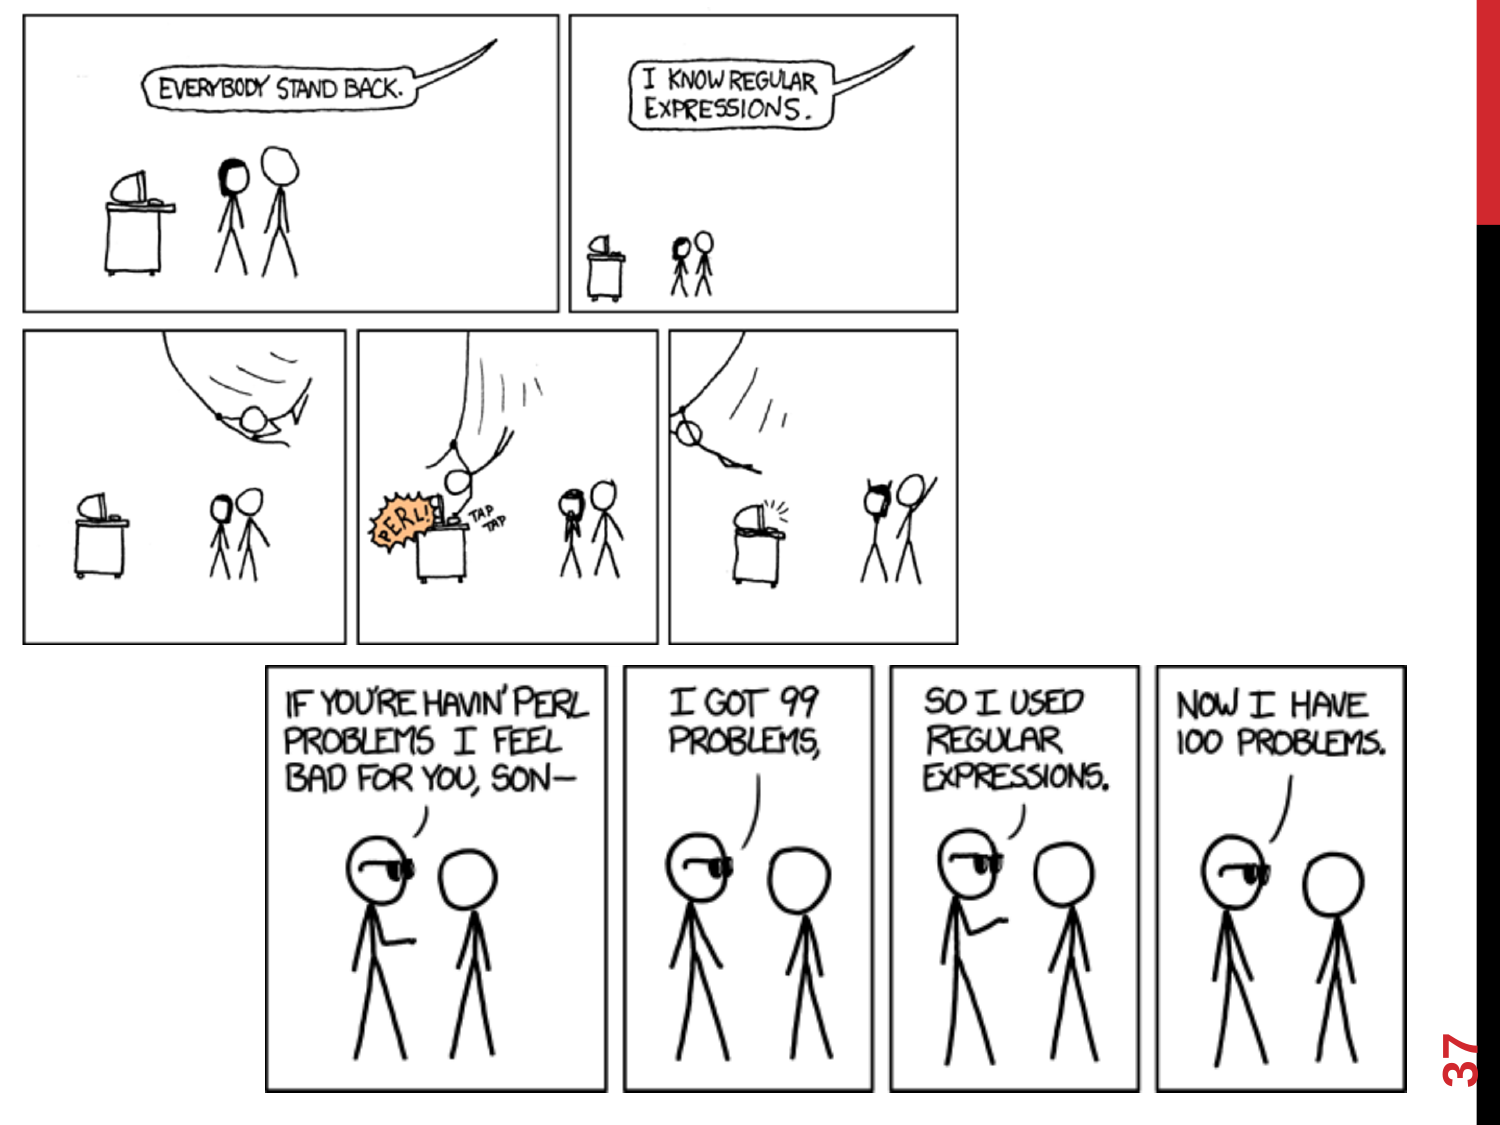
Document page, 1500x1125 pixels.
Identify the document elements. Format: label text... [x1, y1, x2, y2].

picture [19, 6, 967, 652]
slide_number 37 [1427, 887, 1488, 1104]
picture [264, 665, 1408, 1094]
